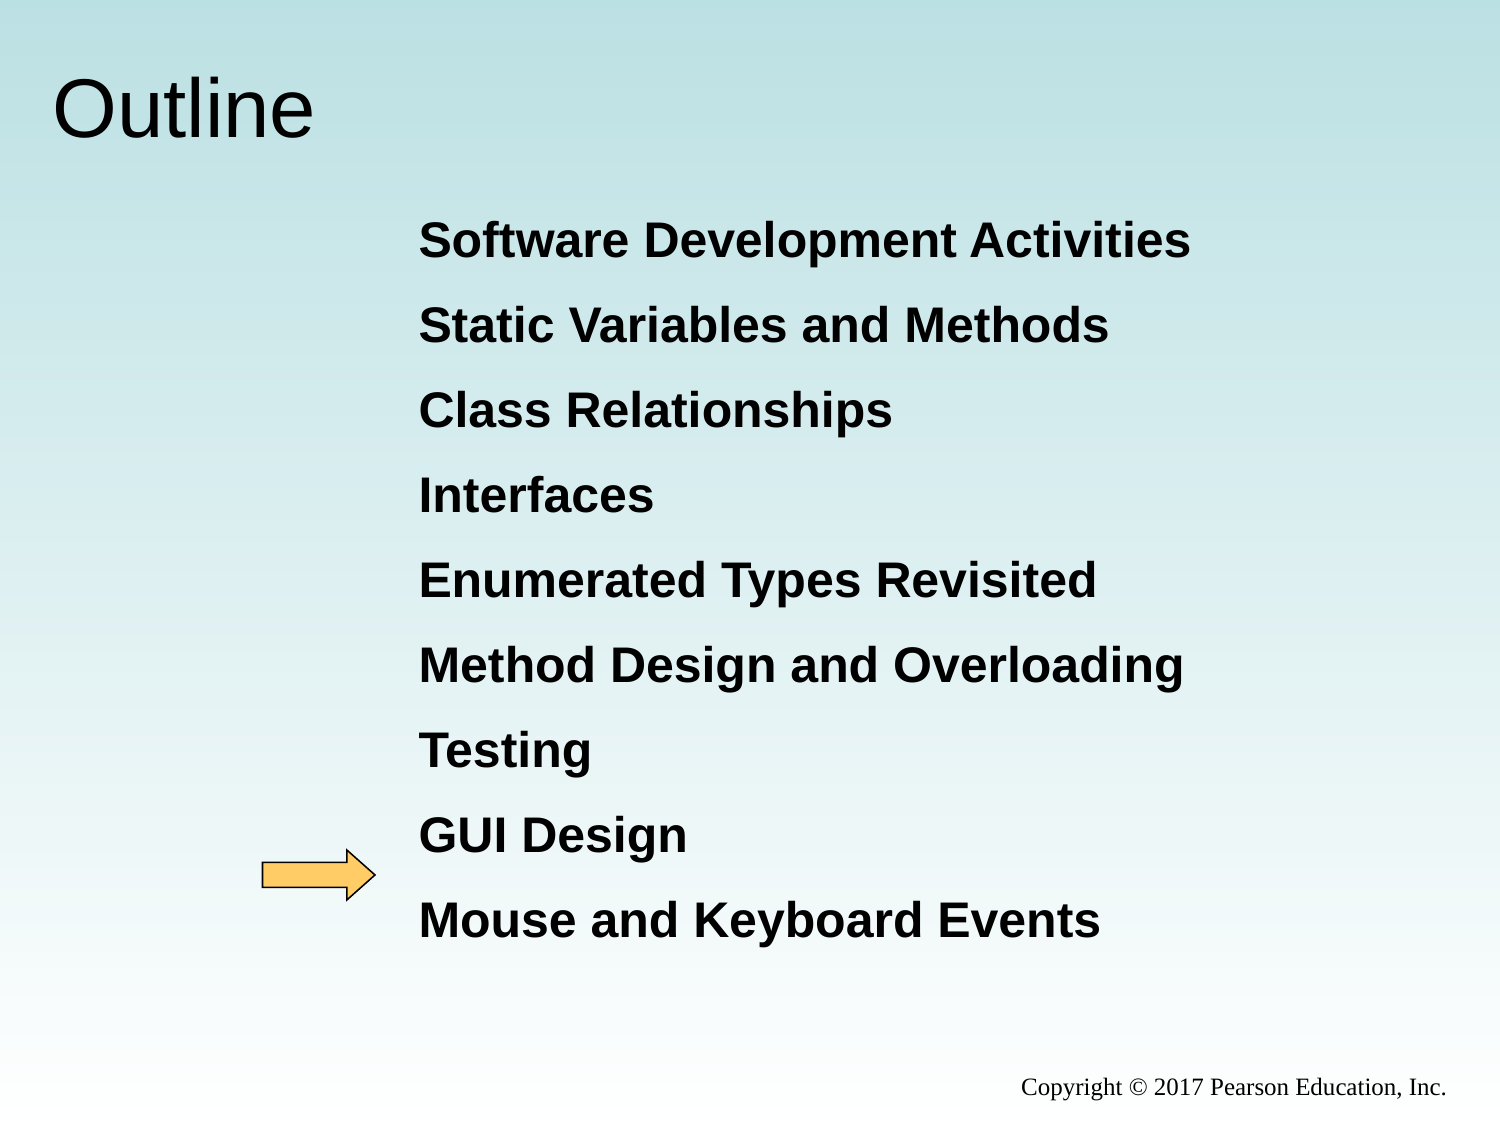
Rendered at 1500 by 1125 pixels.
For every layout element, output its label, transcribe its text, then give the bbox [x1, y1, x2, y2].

footer Copyright © 2017 Pearson Education, Inc. [549, 1062, 1463, 1114]
text_box Software Development Activities Static Variables and Methods Class Relationships Interfaces Enumerated Types Revisited Method Design and Overloading Testing GUI Design Mouse and Keyboard Events [403, 199, 1208, 955]
title Outline [37, 45, 1463, 163]
text_box [262, 849, 376, 901]
